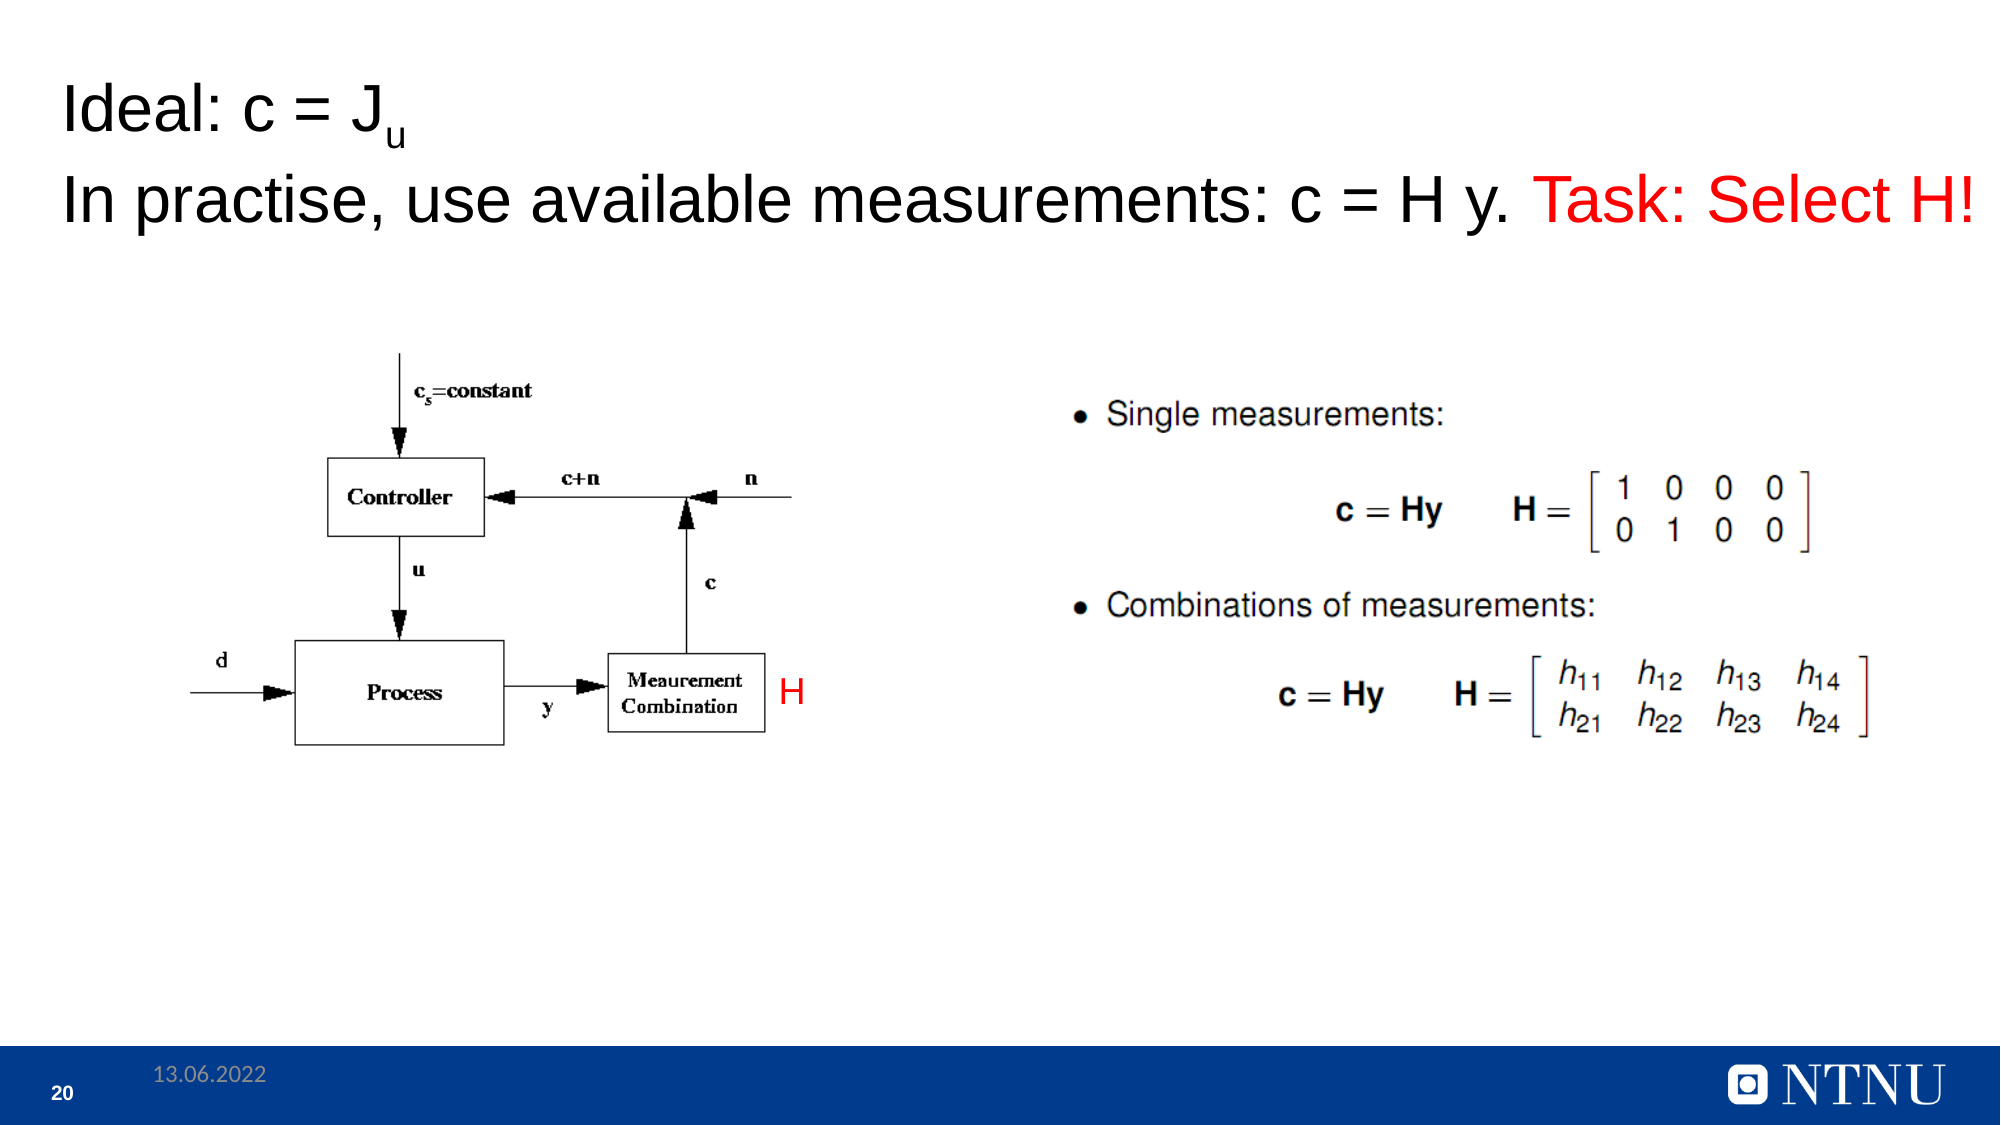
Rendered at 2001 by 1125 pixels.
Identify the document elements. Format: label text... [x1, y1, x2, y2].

picture [0, 1046, 2000, 1125]
picture [1001, 391, 1903, 764]
text_box Ideal: c = Ju In practise, use available measurements: c = H y. Task: Select H! [46, 57, 1992, 244]
footer [662, 1042, 1338, 1103]
picture [189, 352, 793, 748]
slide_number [137, 1042, 588, 1103]
text_box H [797, 659, 821, 720]
